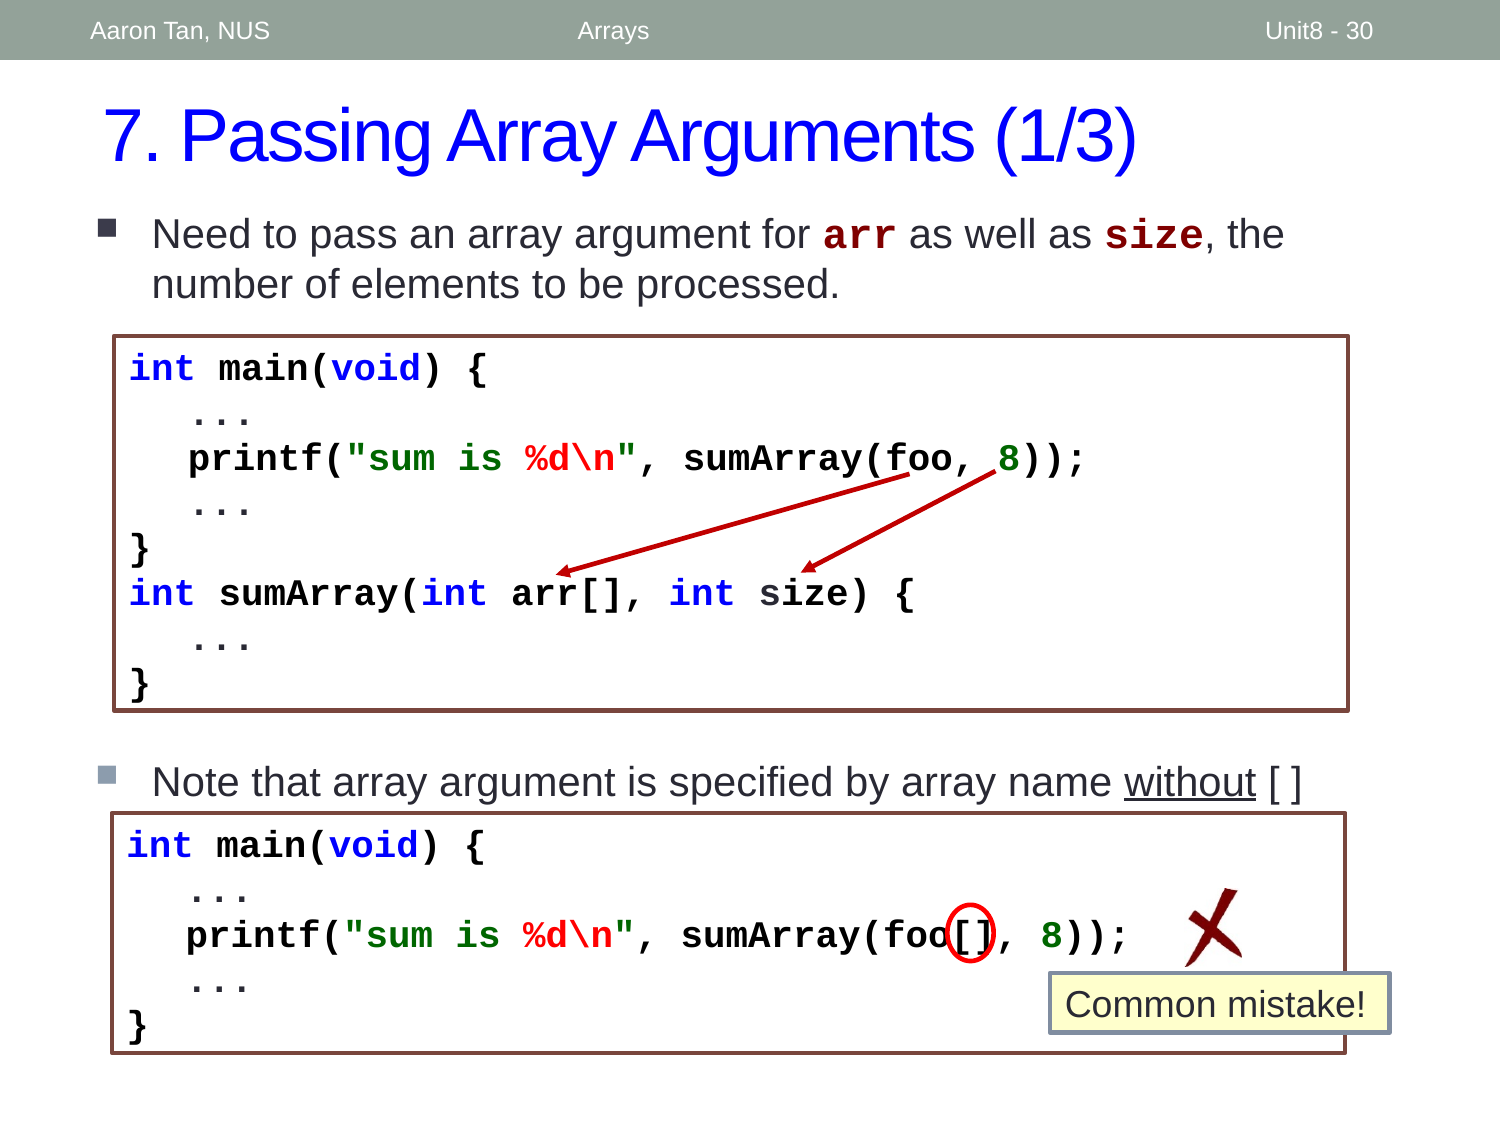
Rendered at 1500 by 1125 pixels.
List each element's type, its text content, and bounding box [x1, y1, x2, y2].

footer Arrays [562, 3, 1238, 57]
text_box Common mistake! [1048, 971, 1392, 1035]
text_box Need to pass an array argument for arr as well as size, the number of elements to be processed. [80, 199, 1414, 336]
slide_number Unit8 - 30 [1250, 3, 1425, 57]
text_box int main(void) { ... printf("sum is %d\n", sumArray(foo, 8)); ... } int sumArray(int arr[], int size) { ... } [112, 334, 1350, 713]
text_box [555, 471, 994, 575]
text_box Note that array argument is specified by array name without [ ] [80, 747, 1414, 848]
title 7. Passing Array Arguments (1/3) [87, 62, 1463, 200]
slide_number Aaron Tan, NUS [75, 3, 550, 57]
text_box int main(void) { ... printf("sum is %d\n", sumArray(foo[], 8)); ... } [110, 811, 1347, 1055]
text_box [946, 888, 1242, 967]
